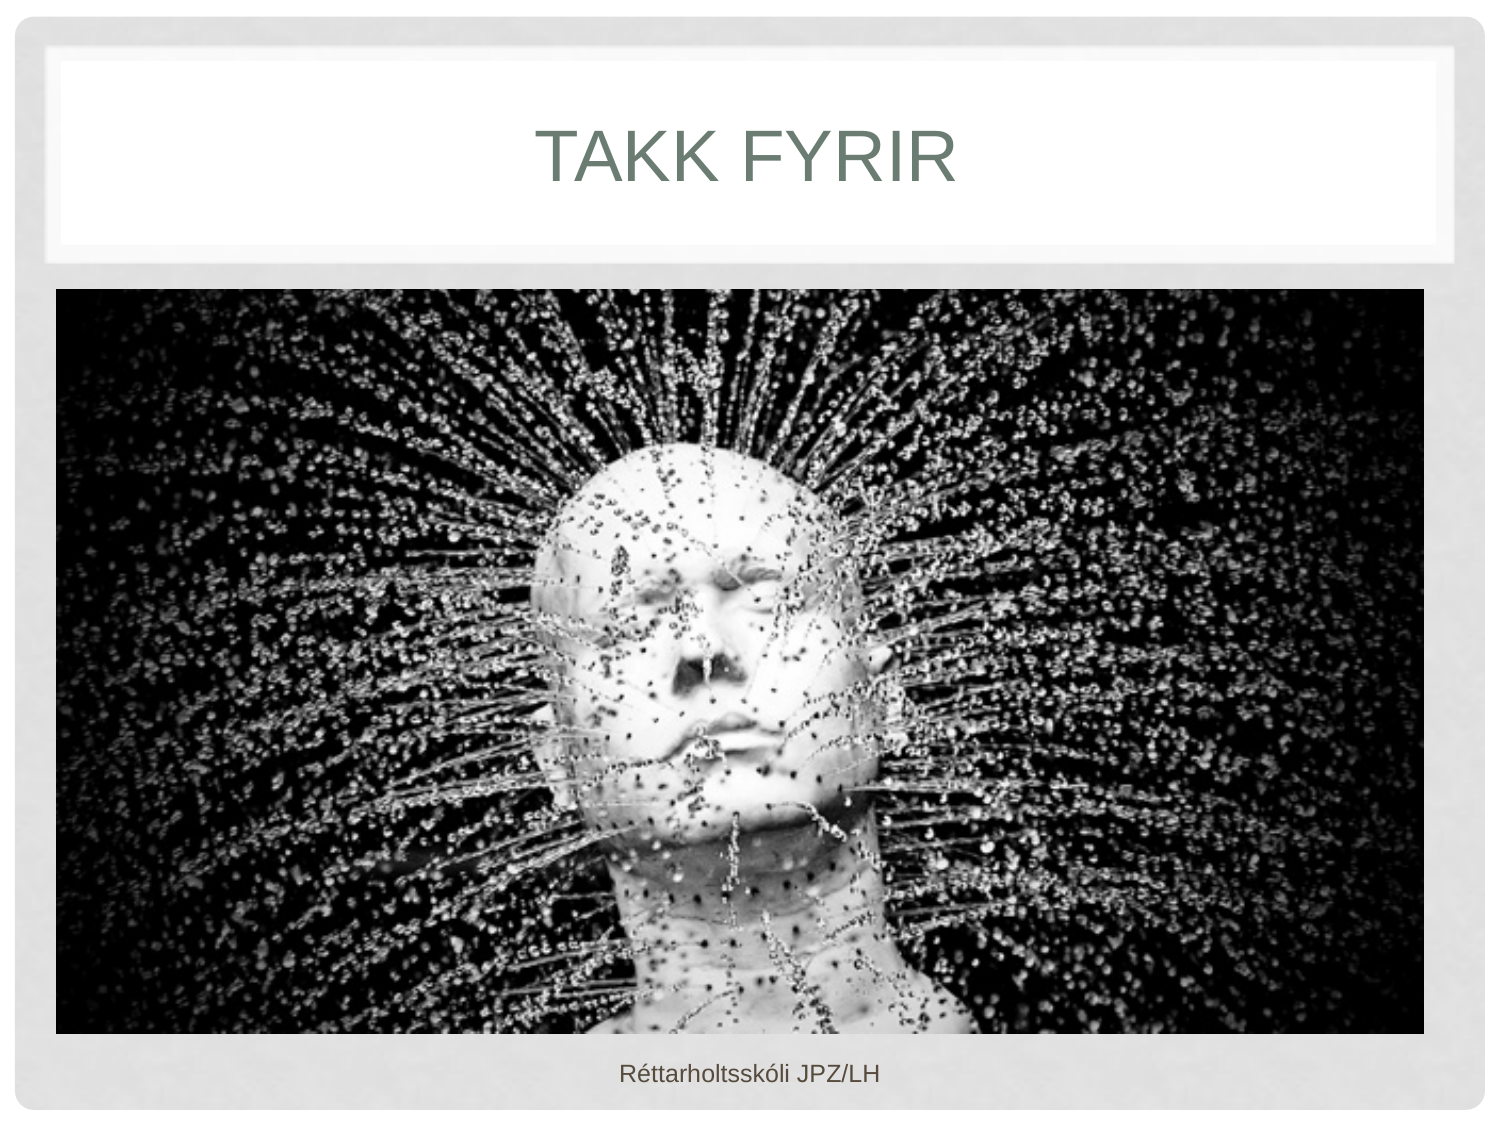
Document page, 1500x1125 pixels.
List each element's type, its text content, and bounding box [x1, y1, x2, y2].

title Takk fyrir [69, 66, 1425, 238]
footer Réttarholtsskóli JPZ/LH [512, 1042, 988, 1103]
picture [56, 288, 1424, 1035]
